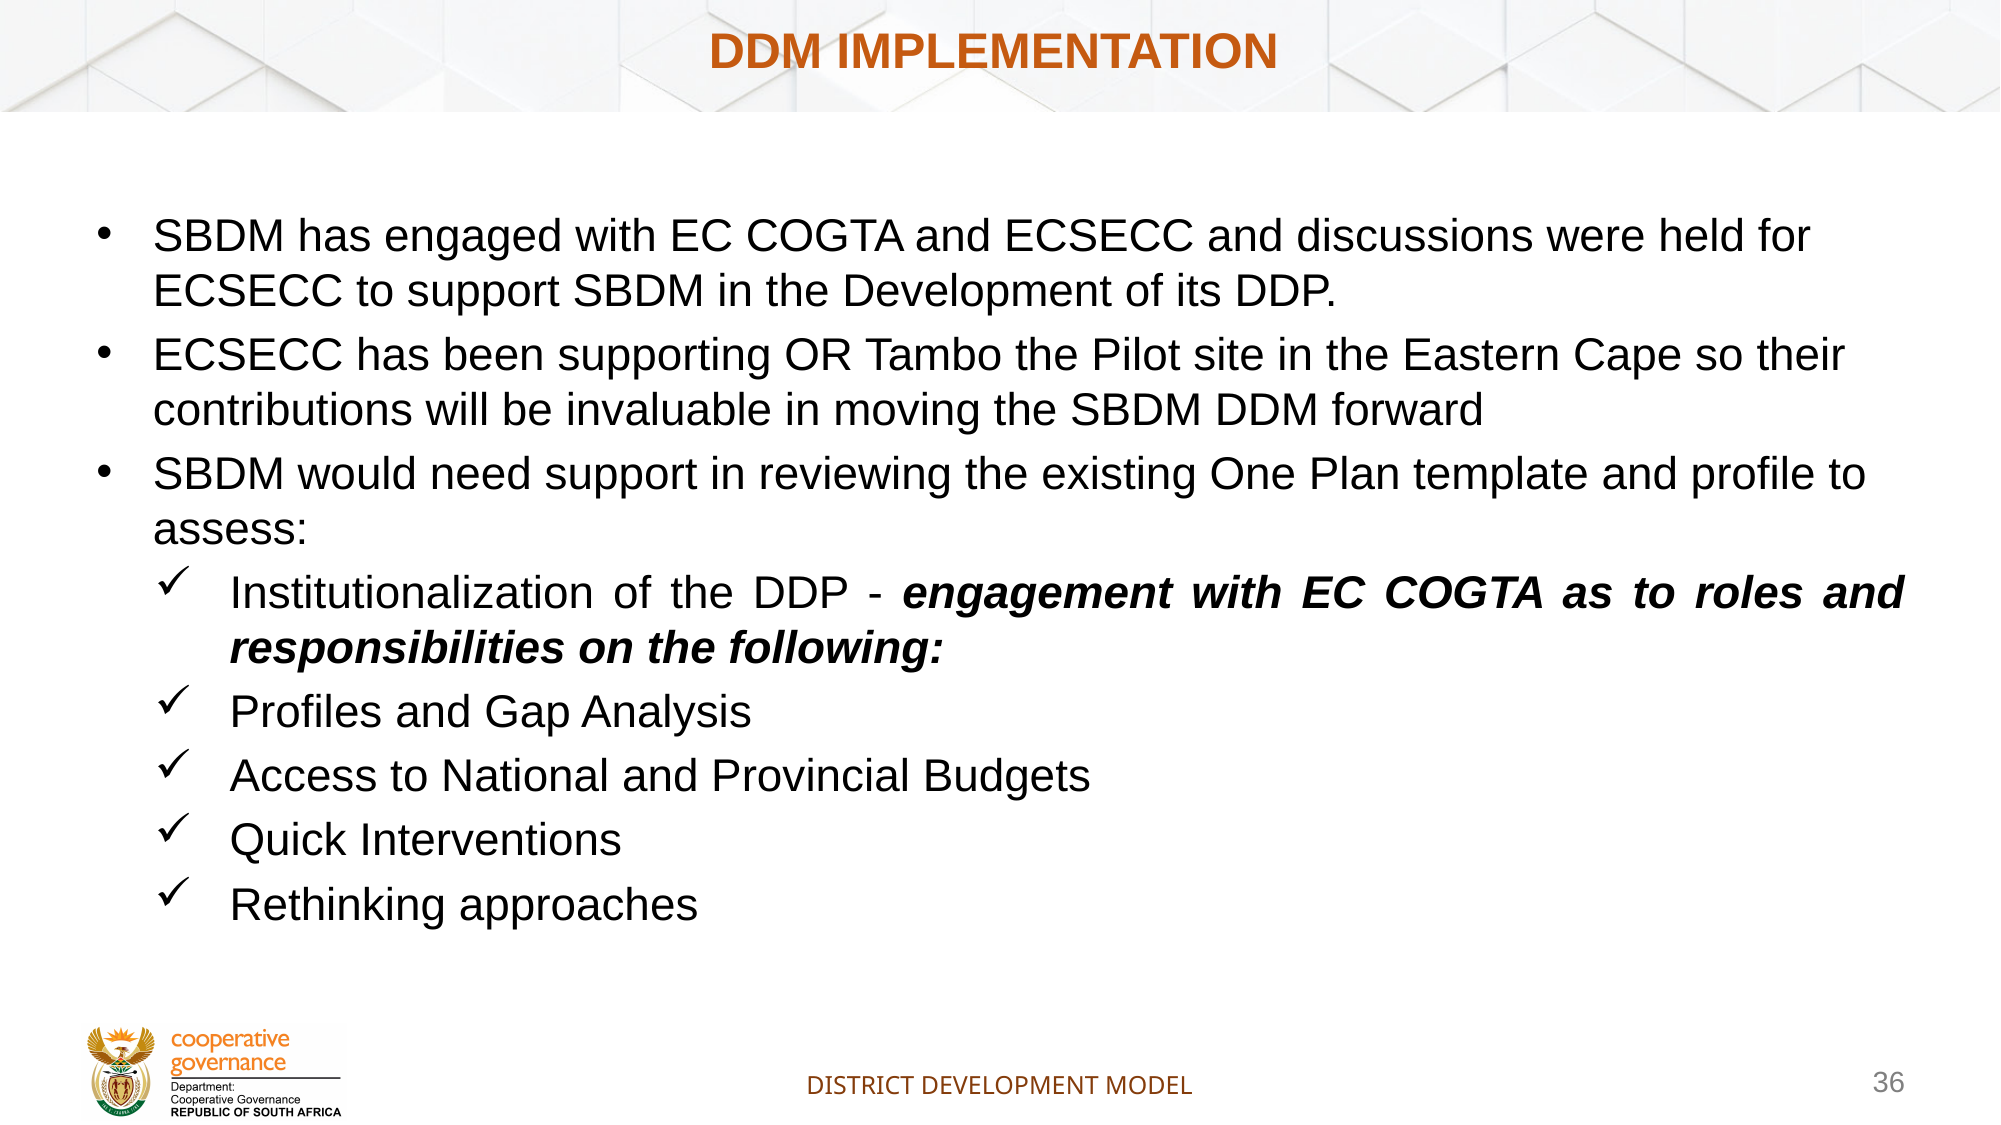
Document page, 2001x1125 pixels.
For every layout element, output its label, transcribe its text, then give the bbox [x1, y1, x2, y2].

title DDM IMPLEMENTATION [81, 17, 1920, 112]
picture [81, 1023, 347, 1121]
list SBDM has engaged with EC COGTA and ECSECC and discussions were held for ECSECC to support SBDM in the Development of its DDP. ECSECC has been supporting OR Tambo the Pilot site in the Eastern Cape so their contributions will be invaluable in moving the SBDM DDM forward SBDM would need support in reviewing the existing One Plan template and profile to assess: Institutionalization of the DDP - engagement with EC COGTA as to roles and responsibilities on the following: Profiles and Gap Analysis Access to National and Provincial Budgets Quick Interventions Rethinking approaches [81, 138, 1920, 1013]
picture [0, 0, 2000, 112]
